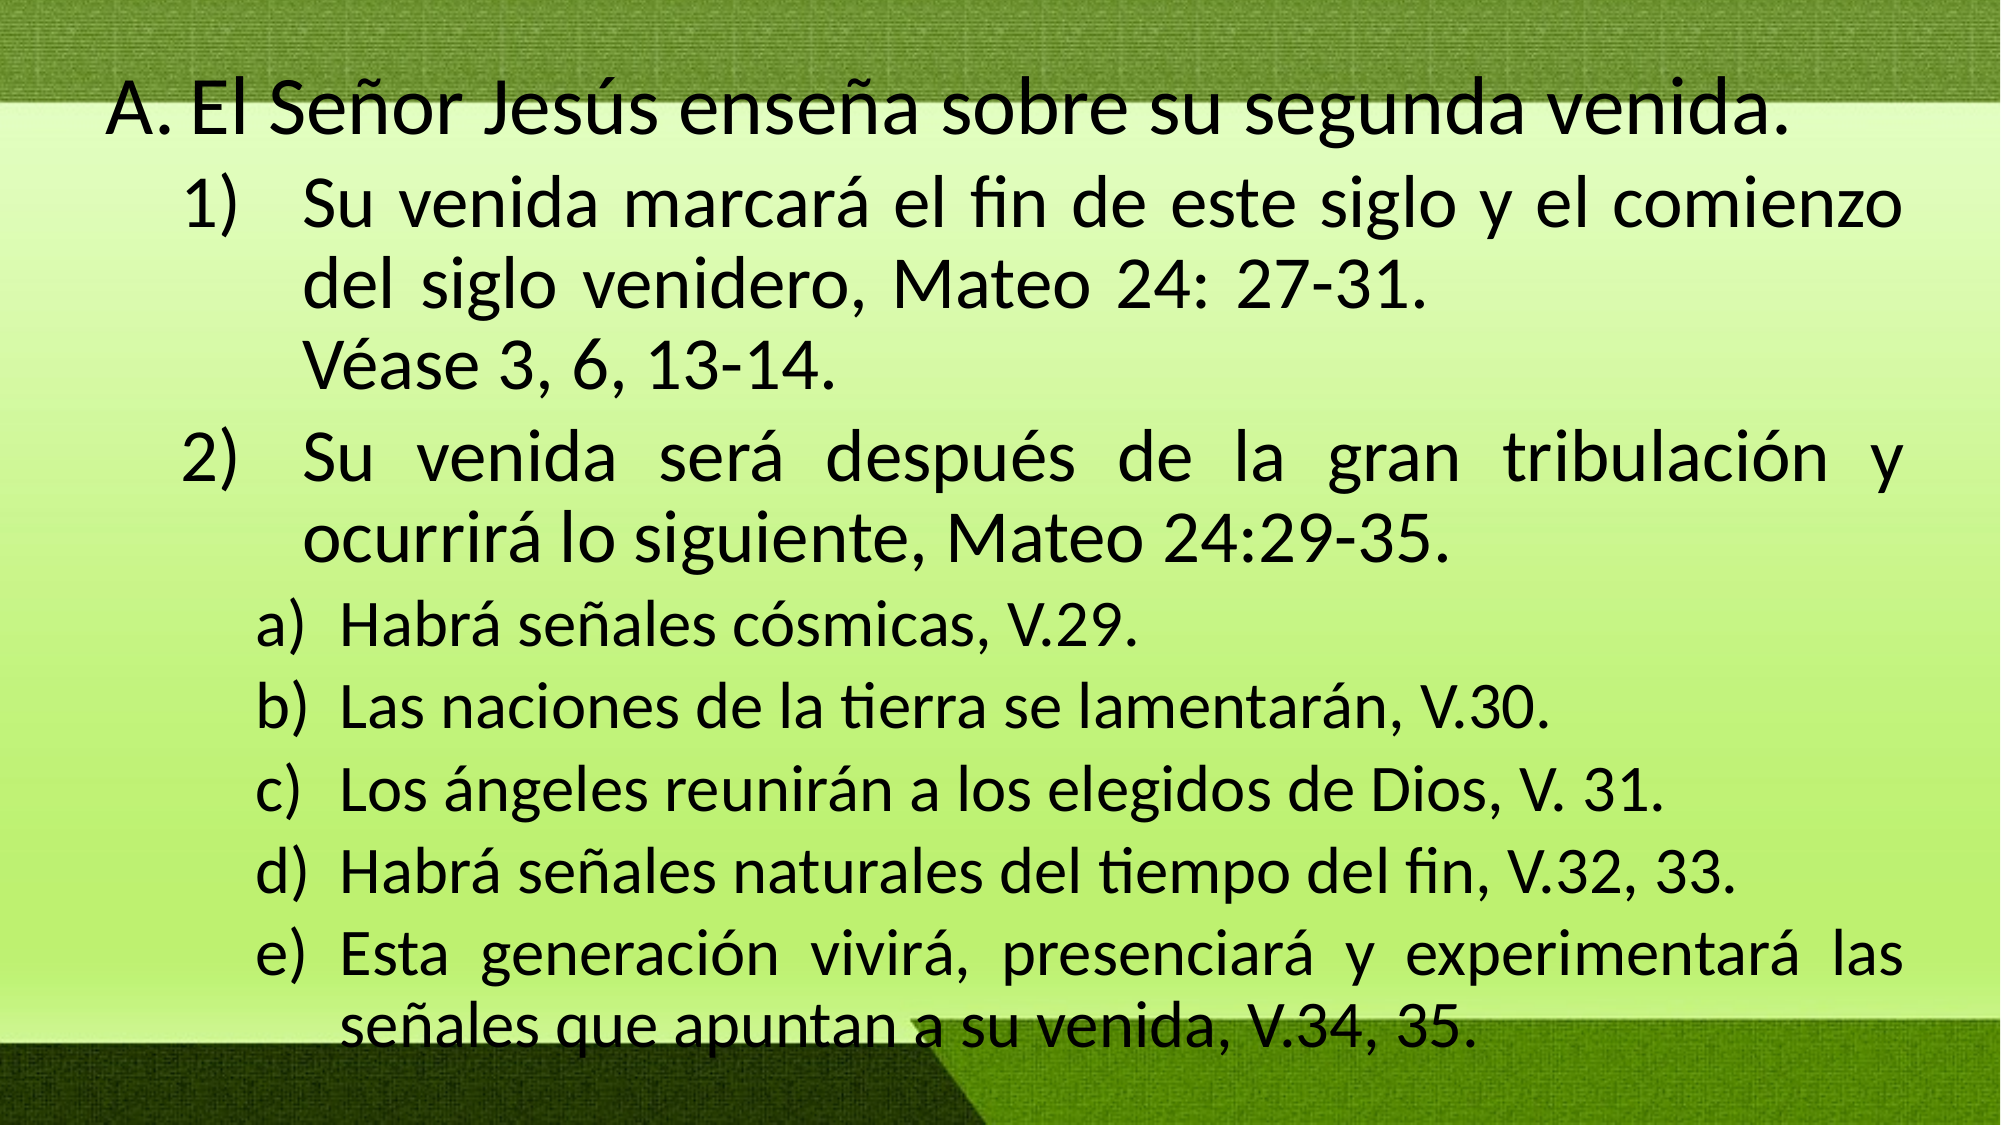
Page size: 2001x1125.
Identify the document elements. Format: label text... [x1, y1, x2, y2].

list El Señor Jesús enseña sobre su segunda venida. Su venida marcará el fin de este siglo y el comienzo del siglo venidero, Mateo 24: 27-31. Véase 3, 6, 13-14. Su venida será después de la gran tribulación y ocurrirá lo siguiente, Mateo 24:29-35. Habrá señales cósmicas, V.29. Las naciones de la tierra se lamentarán, V.30. Los ángeles reunirán a los elegidos de Dios, V. 31. Habrá señales naturales del tiempo del fin, V.32, 33. Esta generación vivirá, presenciará y experimentará las señales que apuntan a su venida, V.34, 35. [90, 59, 1922, 1066]
picture [0, 0, 2001, 1125]
